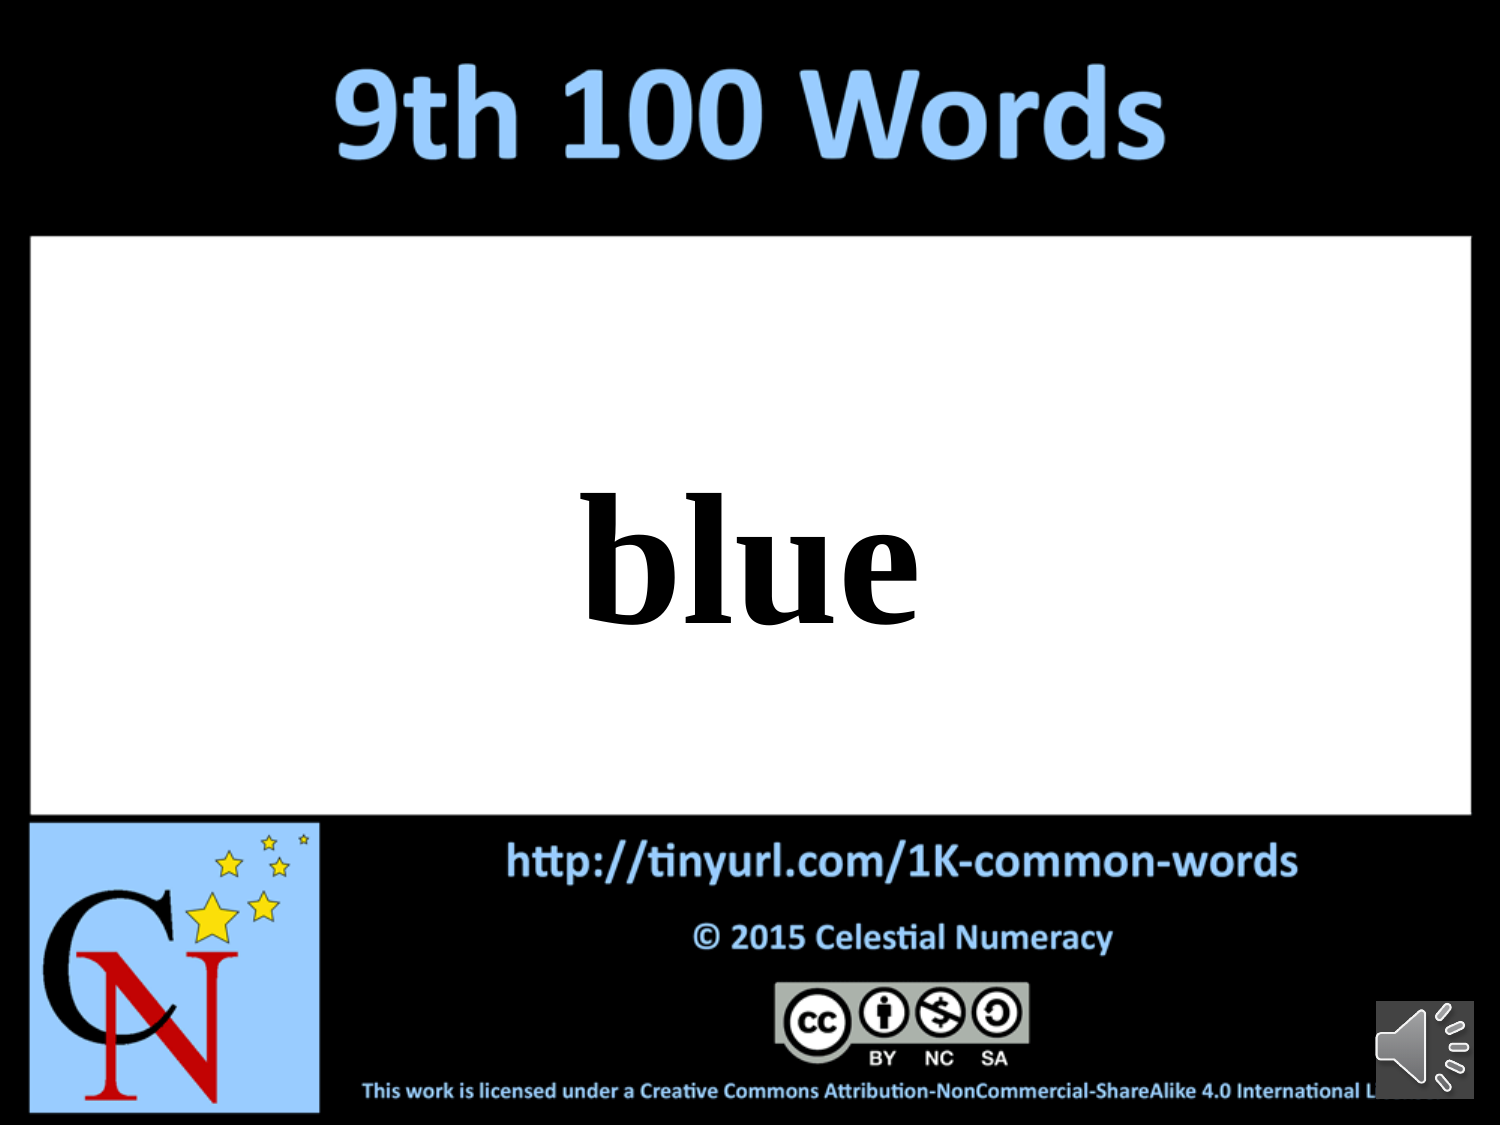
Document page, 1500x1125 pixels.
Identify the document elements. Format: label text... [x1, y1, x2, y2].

title blue [103, 453, 1397, 672]
picture [0, 0, 1500, 1125]
